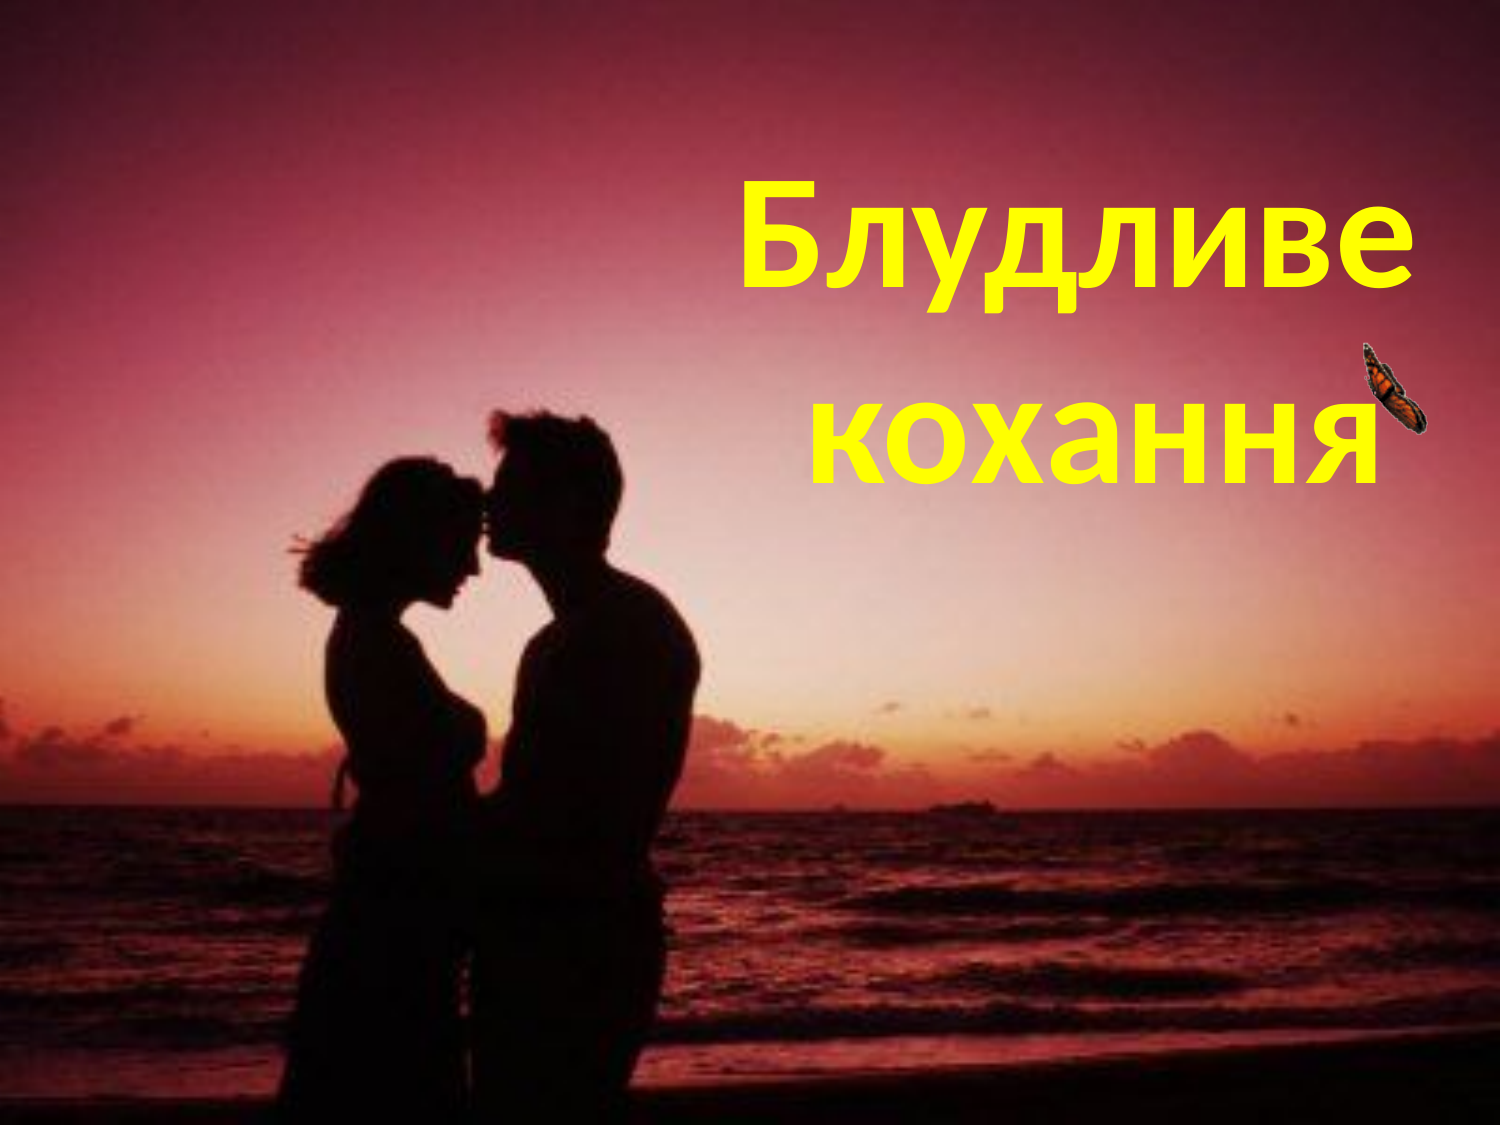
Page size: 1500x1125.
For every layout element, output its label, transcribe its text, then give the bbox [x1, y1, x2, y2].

title Блудливе кохання [714, 19, 1477, 622]
picture [0, 0, 1500, 1125]
